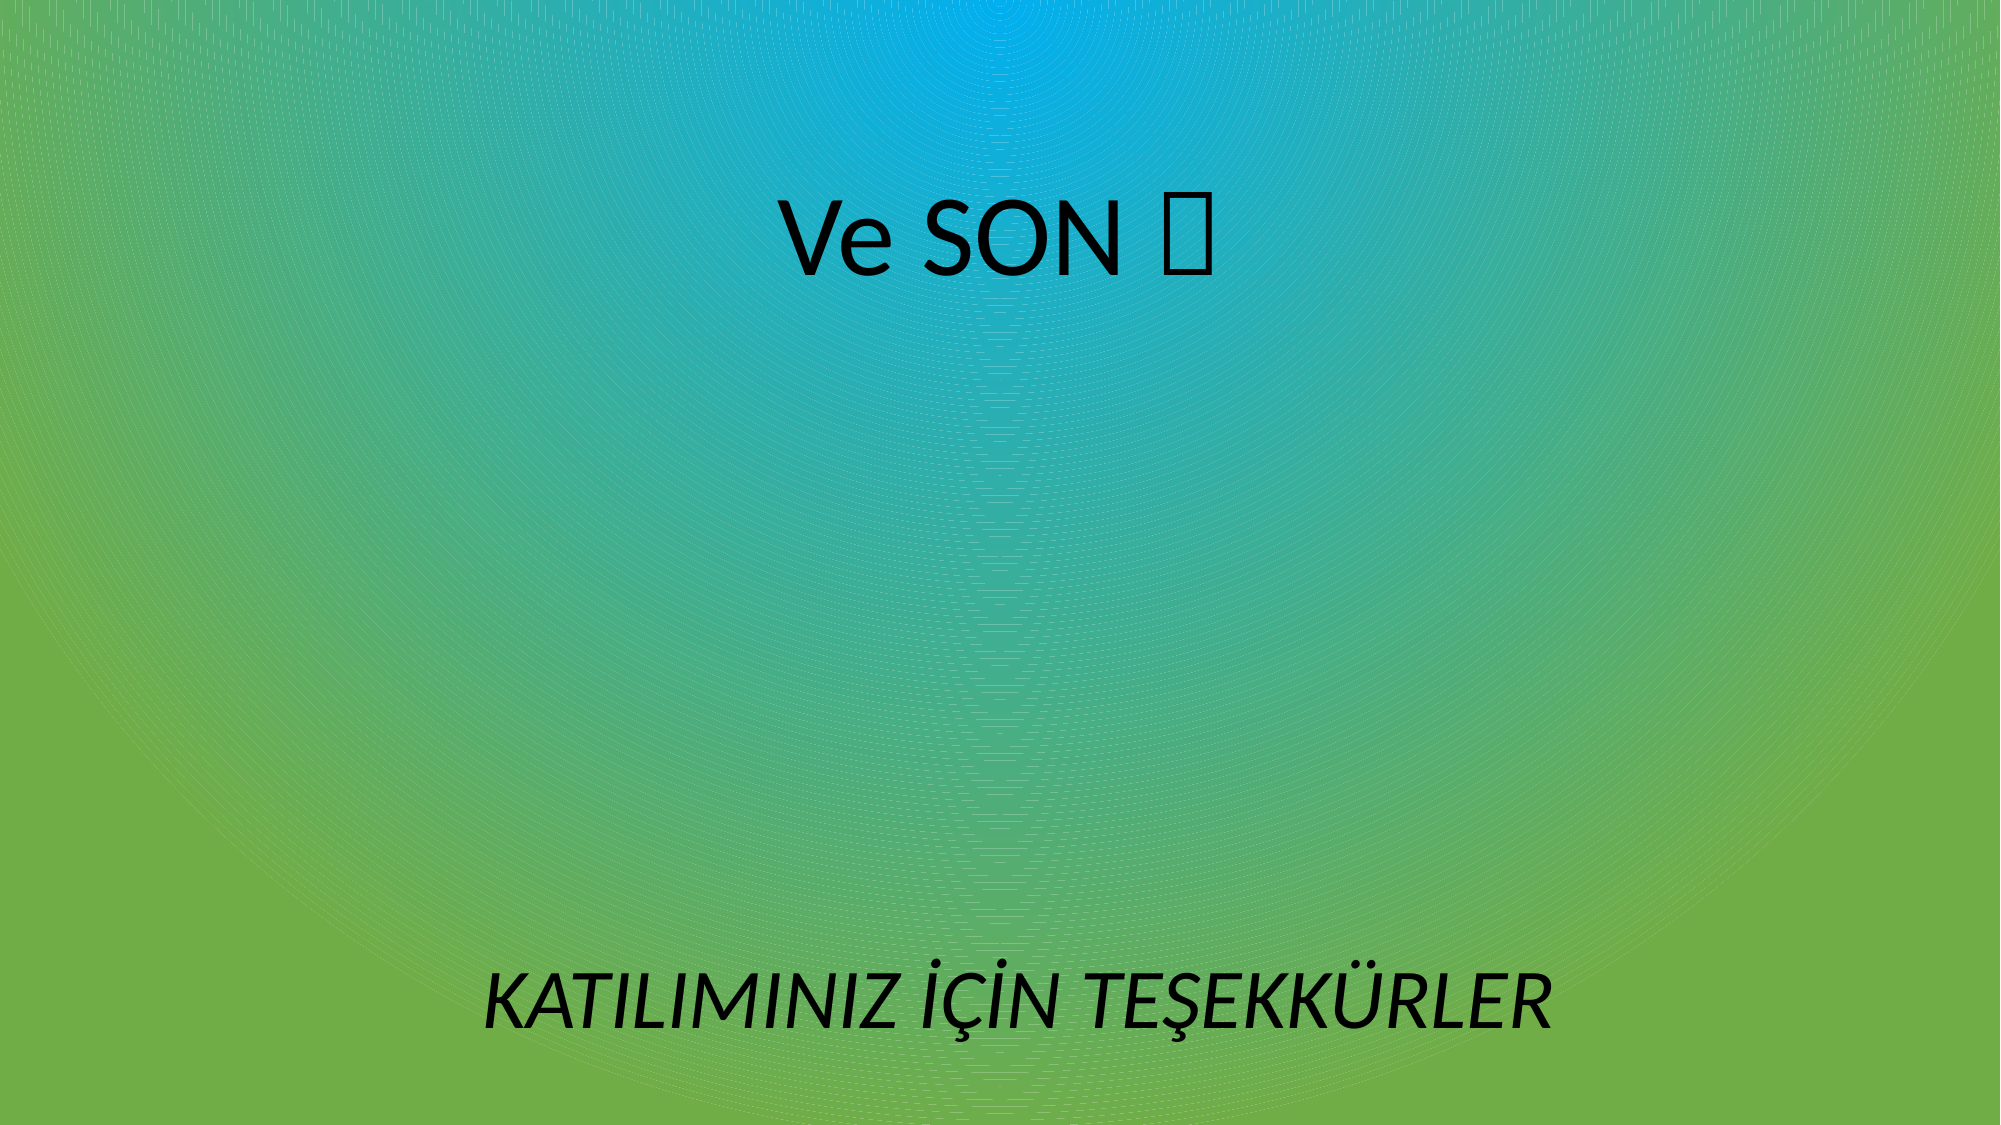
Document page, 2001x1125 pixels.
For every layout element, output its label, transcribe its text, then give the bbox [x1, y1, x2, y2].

list Ve SON  KATILIMINIZ İÇİN TEŞEKKÜRLER [137, 167, 1863, 1063]
